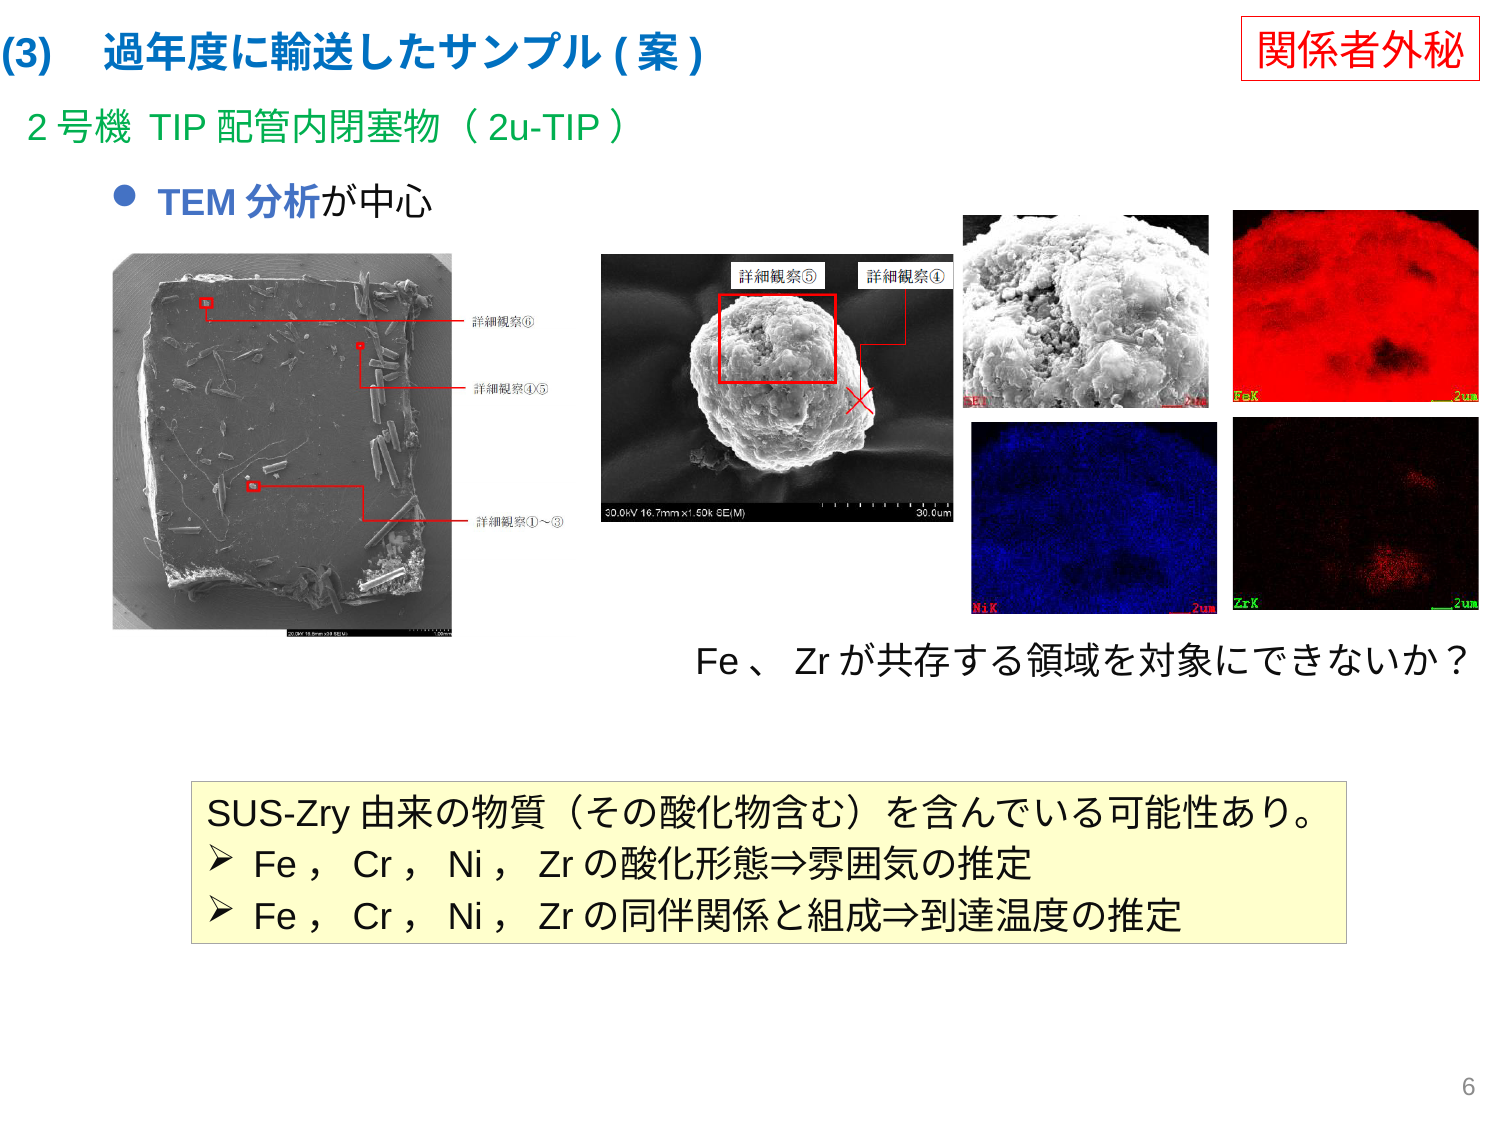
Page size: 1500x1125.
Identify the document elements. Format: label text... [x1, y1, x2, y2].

text_box 関係者外秘 [1241, 16, 1480, 81]
picture [971, 422, 1218, 614]
picture [1232, 210, 1479, 402]
picture [599, 252, 954, 522]
text_box TEM分析が中心 [95, 171, 1405, 231]
text_box Fe、Zrが共存する領域を対象にできないか？ [680, 629, 1492, 690]
text_box (3) 過年度に輸送したサンプル(案) [0, 18, 719, 84]
slide_number 6 [1153, 1055, 1491, 1116]
text_box 2号機 TIP配管内閉塞物（2u-TIP） [12, 95, 662, 155]
picture [112, 252, 576, 637]
text_box SUS-Zry由来の物質（その酸化物含む）を含んでいる可能性あり。 Fe，Cr，Ni，Zrの酸化形態⇒雰囲気の推定 Fe，Cr，Ni，Zrの同伴関係と組成⇒到達温度の推定 [191, 781, 1347, 944]
picture [1232, 417, 1479, 610]
picture [962, 215, 1209, 407]
